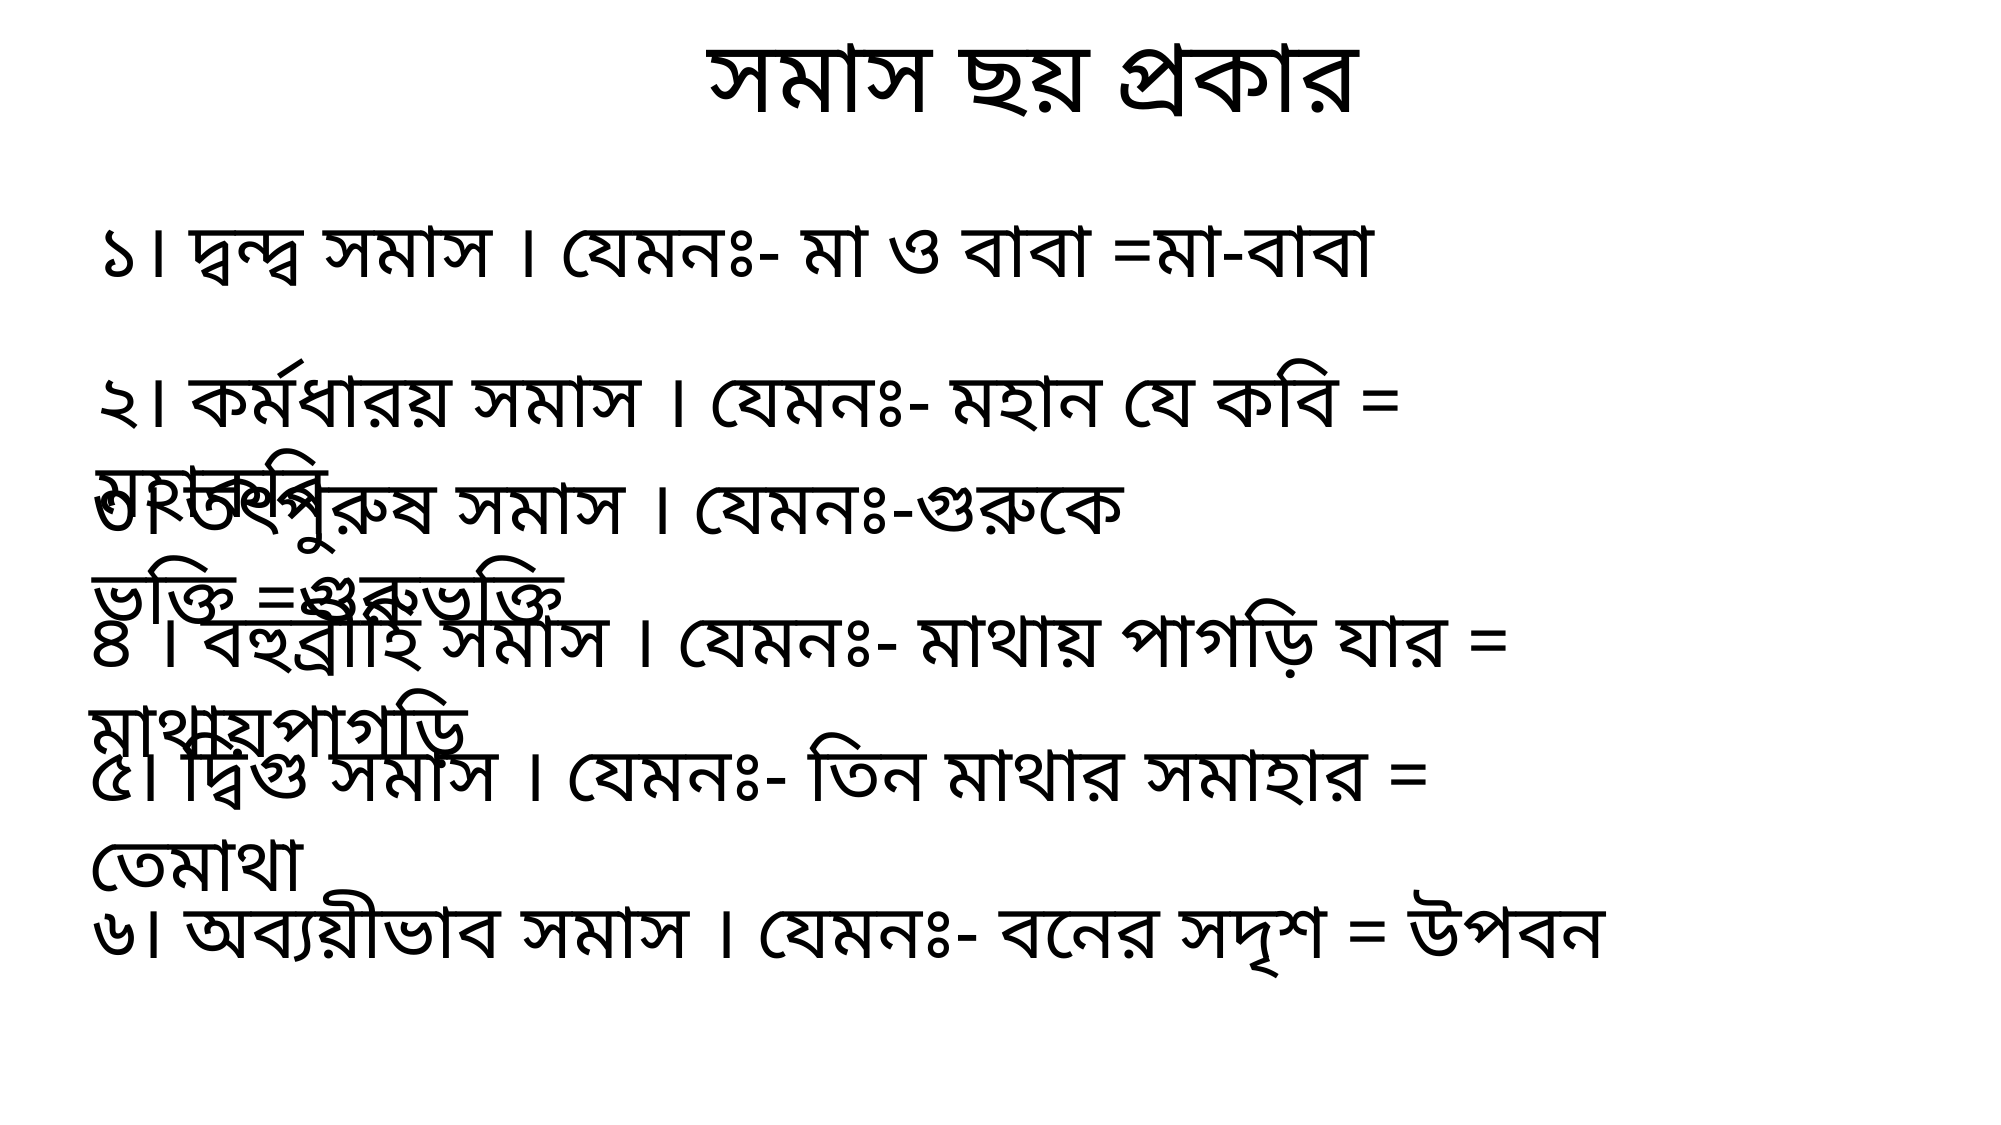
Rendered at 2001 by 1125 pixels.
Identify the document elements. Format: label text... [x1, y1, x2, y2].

text_box ৬। অব্যয়ীভাব সমাস । যেমনঃ- বনের সদৃশ = উপবন [77, 875, 1812, 981]
title সমাস ছয় প্রকার [431, 0, 1618, 174]
text_box ৪ । বহুব্রীহি সমাস । যেমনঃ- মাথায় পাগড়ি যার = মাথায়পাগড়ি [74, 584, 1596, 780]
text_box ৫। দ্বিগু সমাস । যেমনঃ- তিন মাথার সমাহার = তেমাথা [74, 718, 1450, 914]
text_box ৩। তৎপুরুষ সমাস । যেমনঃ-গুরুকে ভক্তি =গুরুভক্তি [77, 452, 1360, 584]
text_box ২। কর্মধারয় সমাস । যেমনঃ- মহান যে কবি = মহাকবি [82, 344, 1582, 540]
text_box ১। দ্বন্দ্ব সমাস । যেমনঃ- মা ও বাবা =মা-বাবা [82, 195, 1816, 300]
